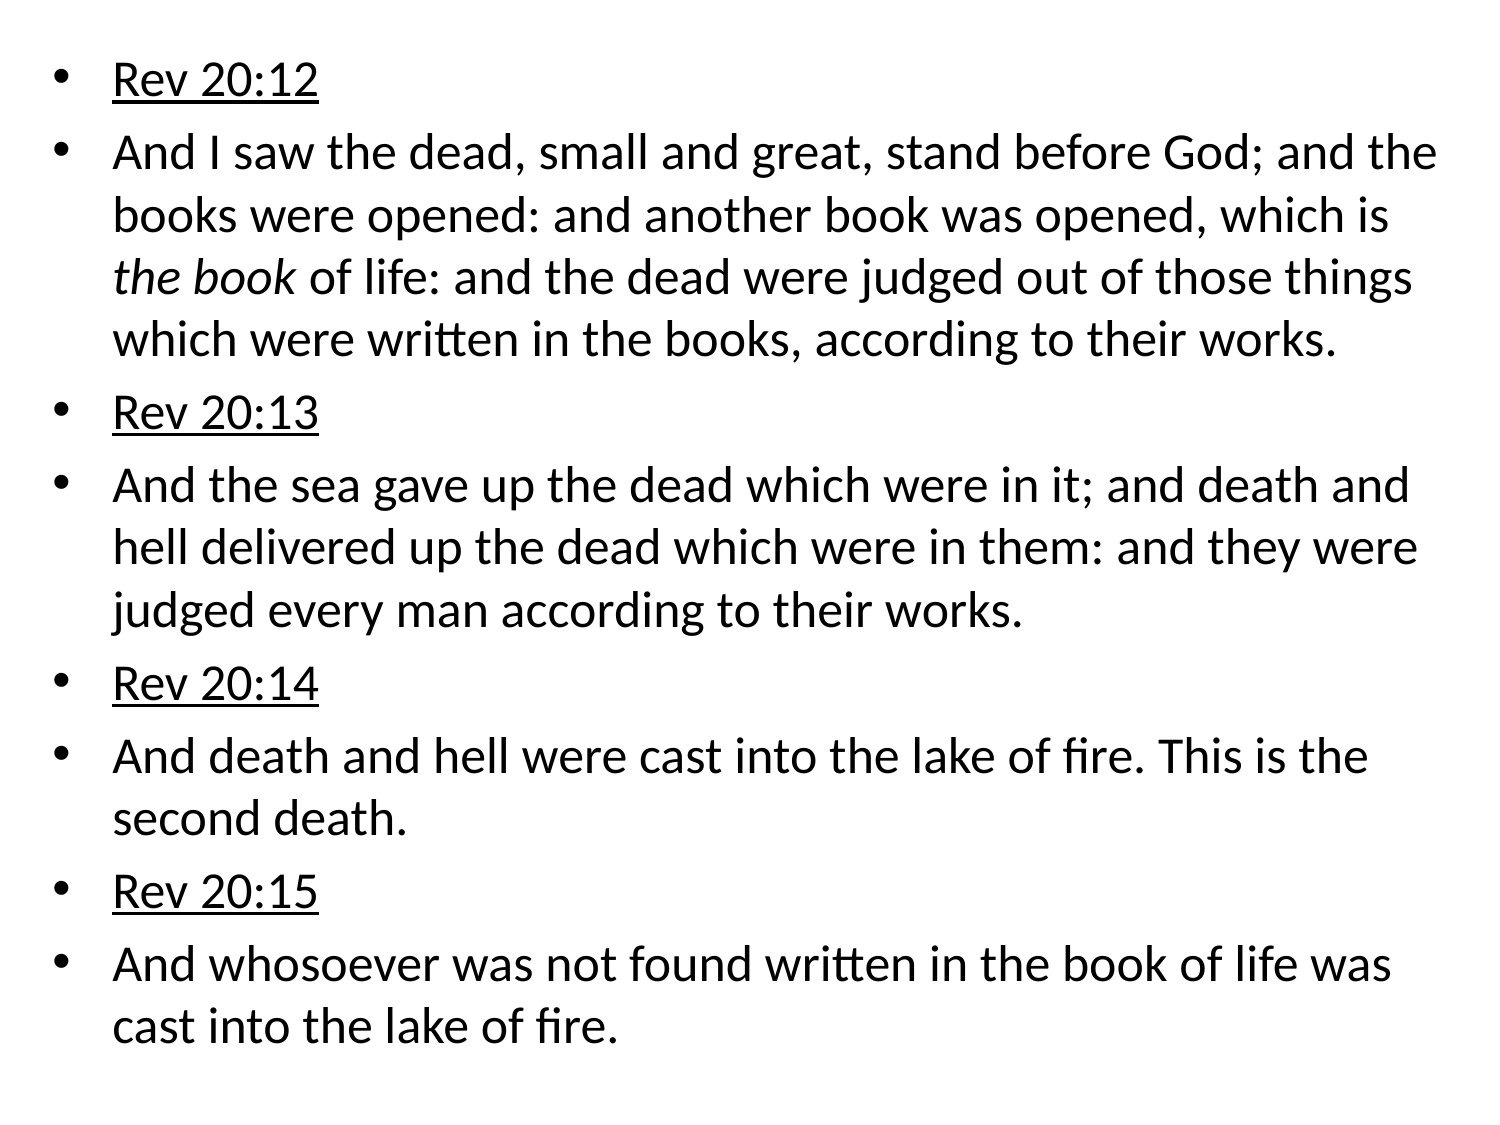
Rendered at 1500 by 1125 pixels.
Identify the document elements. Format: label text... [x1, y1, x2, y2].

text_box Rev 20:12 And I saw the dead, small and great, stand before God; and the books were opened: and another book was opened, which is the book of life: and the dead were judged out of those things which were written in the books, according to their works. Rev 20:13 And the sea gave up the dead which were in it; and death and hell delivered up the dead which were in them: and they were judged every man according to their works. Rev 20:14 And death and hell were cast into the lake of fire. This is the second death. Rev 20:15 And whosoever was not found written in the book of life was cast into the lake of fire. [37, 37, 1463, 1125]
